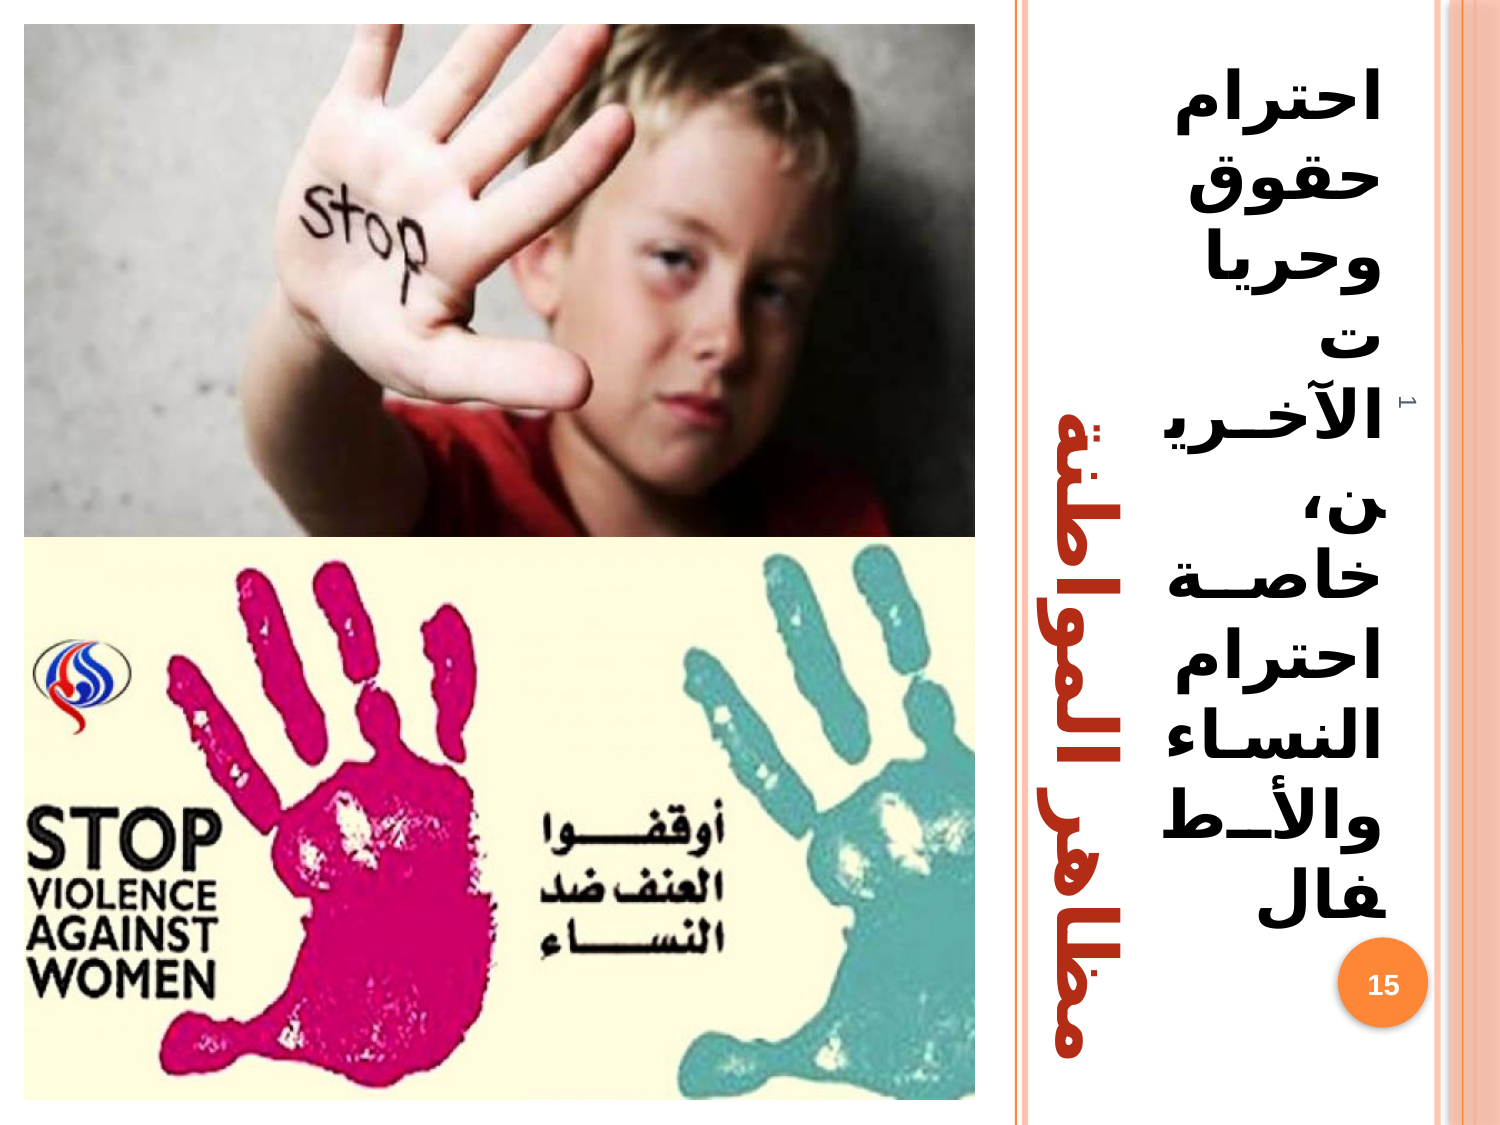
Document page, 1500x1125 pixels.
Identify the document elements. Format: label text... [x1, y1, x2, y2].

title مظاهر المواطنة [1033, 45, 1138, 1080]
picture [24, 24, 976, 1101]
slide_number 15 [1333, 940, 1434, 1026]
footer 1 [1379, 380, 1440, 906]
list احترام حقوق وحريات الآخرين، خاصة احترام النساء والأطفال [1149, 44, 1401, 863]
